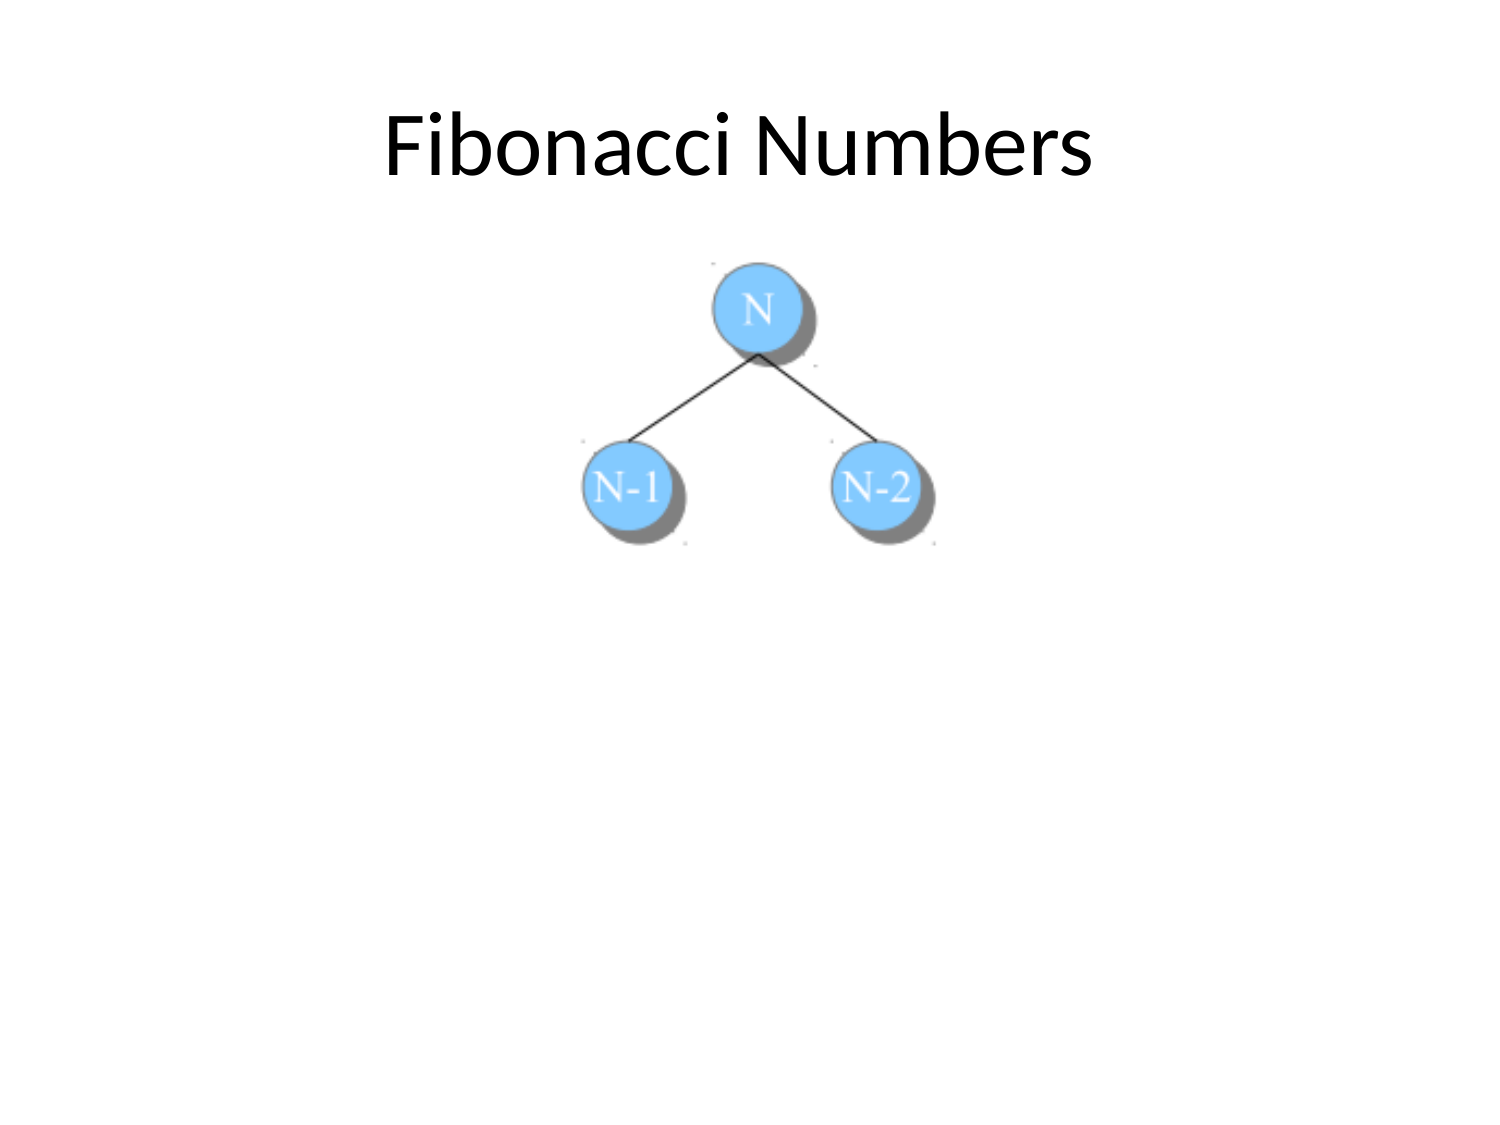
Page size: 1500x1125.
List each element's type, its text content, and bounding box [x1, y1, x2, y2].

title Fibonacci Numbers [75, 45, 1425, 233]
picture [542, 237, 958, 571]
